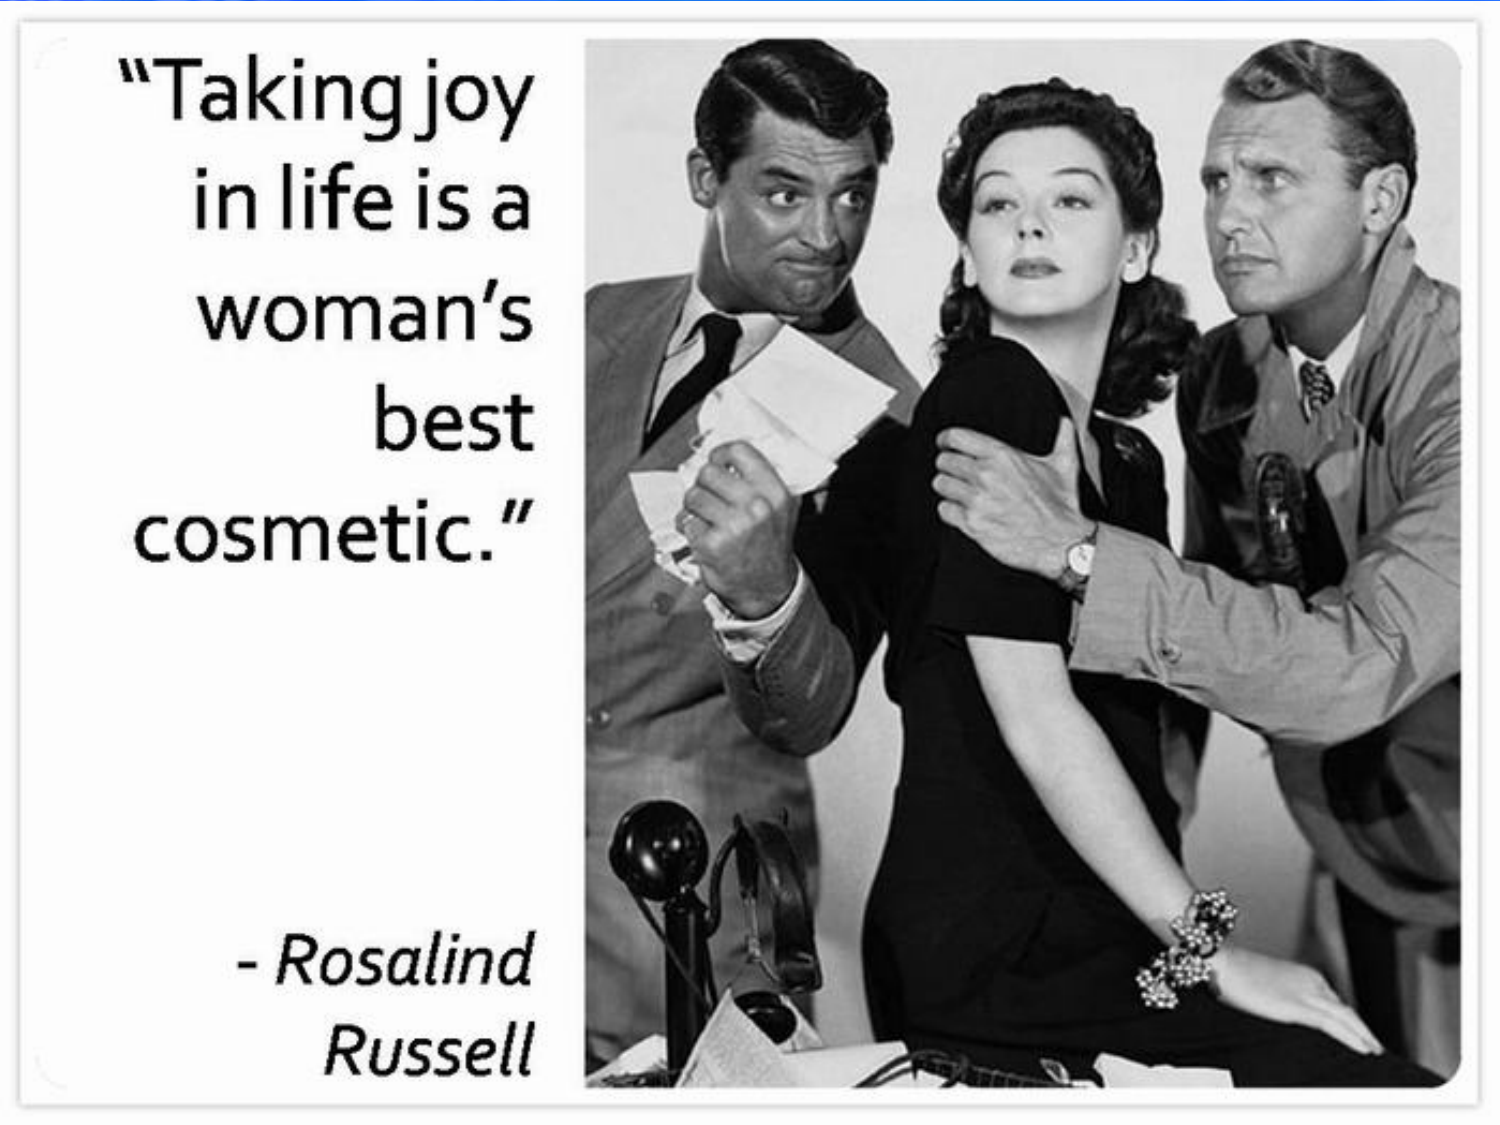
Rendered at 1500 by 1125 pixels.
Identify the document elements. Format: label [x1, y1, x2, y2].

list [0, 1, 1500, 1125]
